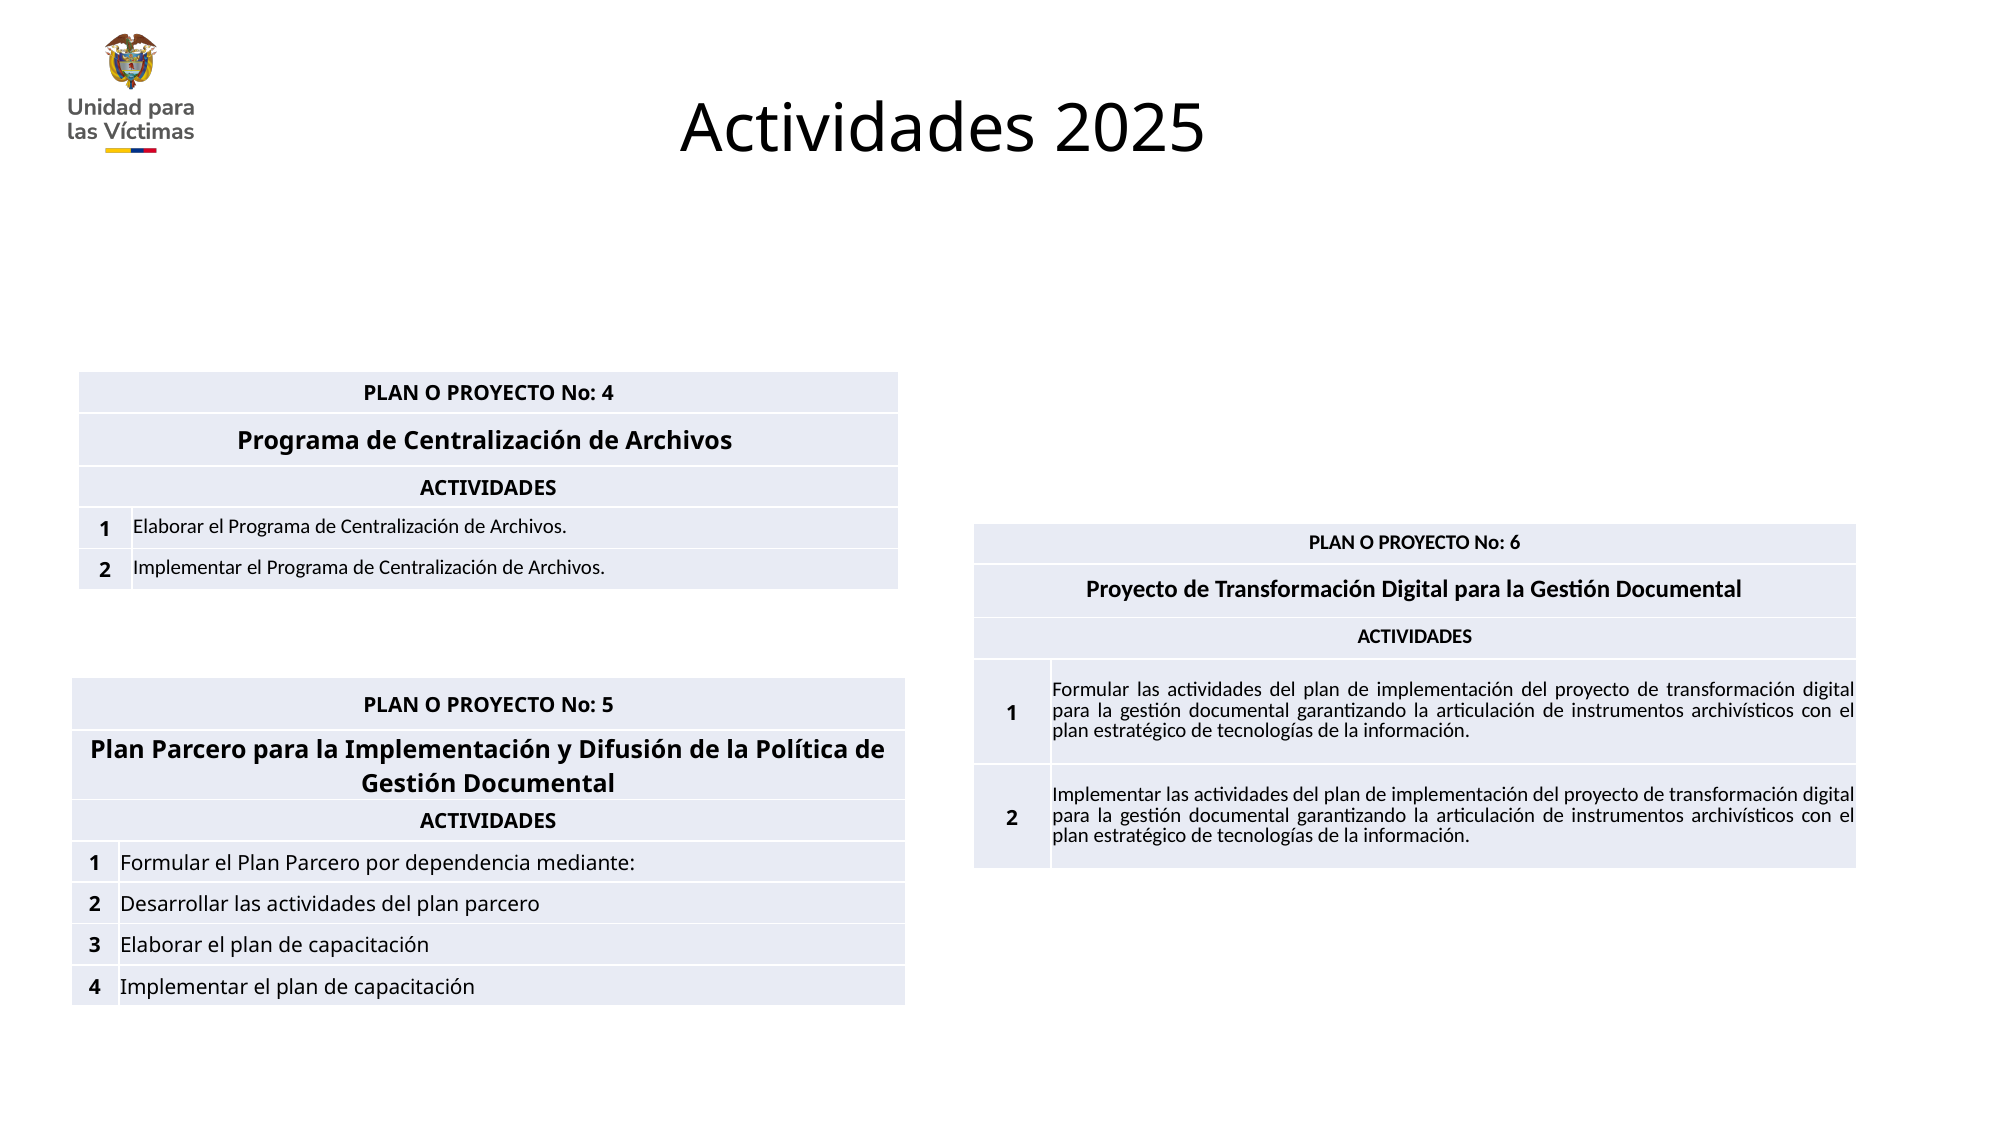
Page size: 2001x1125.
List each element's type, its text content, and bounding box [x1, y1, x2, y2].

table_header PLAN O PROYECTO No: 4 [79, 372, 898, 412]
table_cell Elaborar el plan de capacitación [120, 924, 905, 964]
table_cell ACTIVIDADES [974, 618, 1856, 658]
table_header PLAN O PROYECTO No: 6 [974, 524, 1856, 563]
picture [49, 18, 212, 172]
table_cell 3 [72, 924, 118, 964]
table_cell Elaborar el Programa de Centralización de Archivos. [133, 508, 898, 548]
text_box Actividades 2025 [669, 71, 1277, 178]
table_cell Implementar las actividades del plan de implementación del proyecto de transformación digital para la gestión documental garantizando la articulación de instrumentos archivísticos con el plan estratégico de tecnologías de la información. [1052, 765, 1856, 868]
table_cell 2 [974, 765, 1050, 868]
table_cell Plan Parcero para la Implementación y Difusión de la Política de Gestión Documental [72, 731, 905, 799]
table_cell 2 [72, 883, 118, 923]
table_cell Formular las actividades del plan de implementación del proyecto de transformación digital para la gestión documental garantizando la articulación de instrumentos archivísticos con el plan estratégico de tecnologías de la información. [1052, 660, 1856, 763]
table_cell 1 [974, 660, 1050, 763]
table_header PLAN O PROYECTO No: 5 [72, 678, 905, 729]
table_cell Desarrollar las actividades del plan parcero [120, 883, 905, 923]
table_cell 1 [72, 842, 118, 881]
table_cell 1 [79, 508, 131, 548]
table_cell 4 [72, 966, 118, 1005]
table_cell Programa de Centralización de Archivos [79, 414, 898, 465]
table_cell ACTIVIDADES [72, 800, 905, 840]
table_cell ACTIVIDADES [79, 467, 898, 506]
table_cell Formular el Plan Parcero por dependencia mediante: [120, 842, 905, 881]
table_cell Implementar el Programa de Centralización de Archivos. [133, 549, 898, 589]
table_cell 2 [79, 549, 131, 589]
table_cell Proyecto de Transformación Digital para la Gestión Documental [974, 565, 1856, 617]
table_cell Implementar el plan de capacitación [120, 966, 905, 1005]
